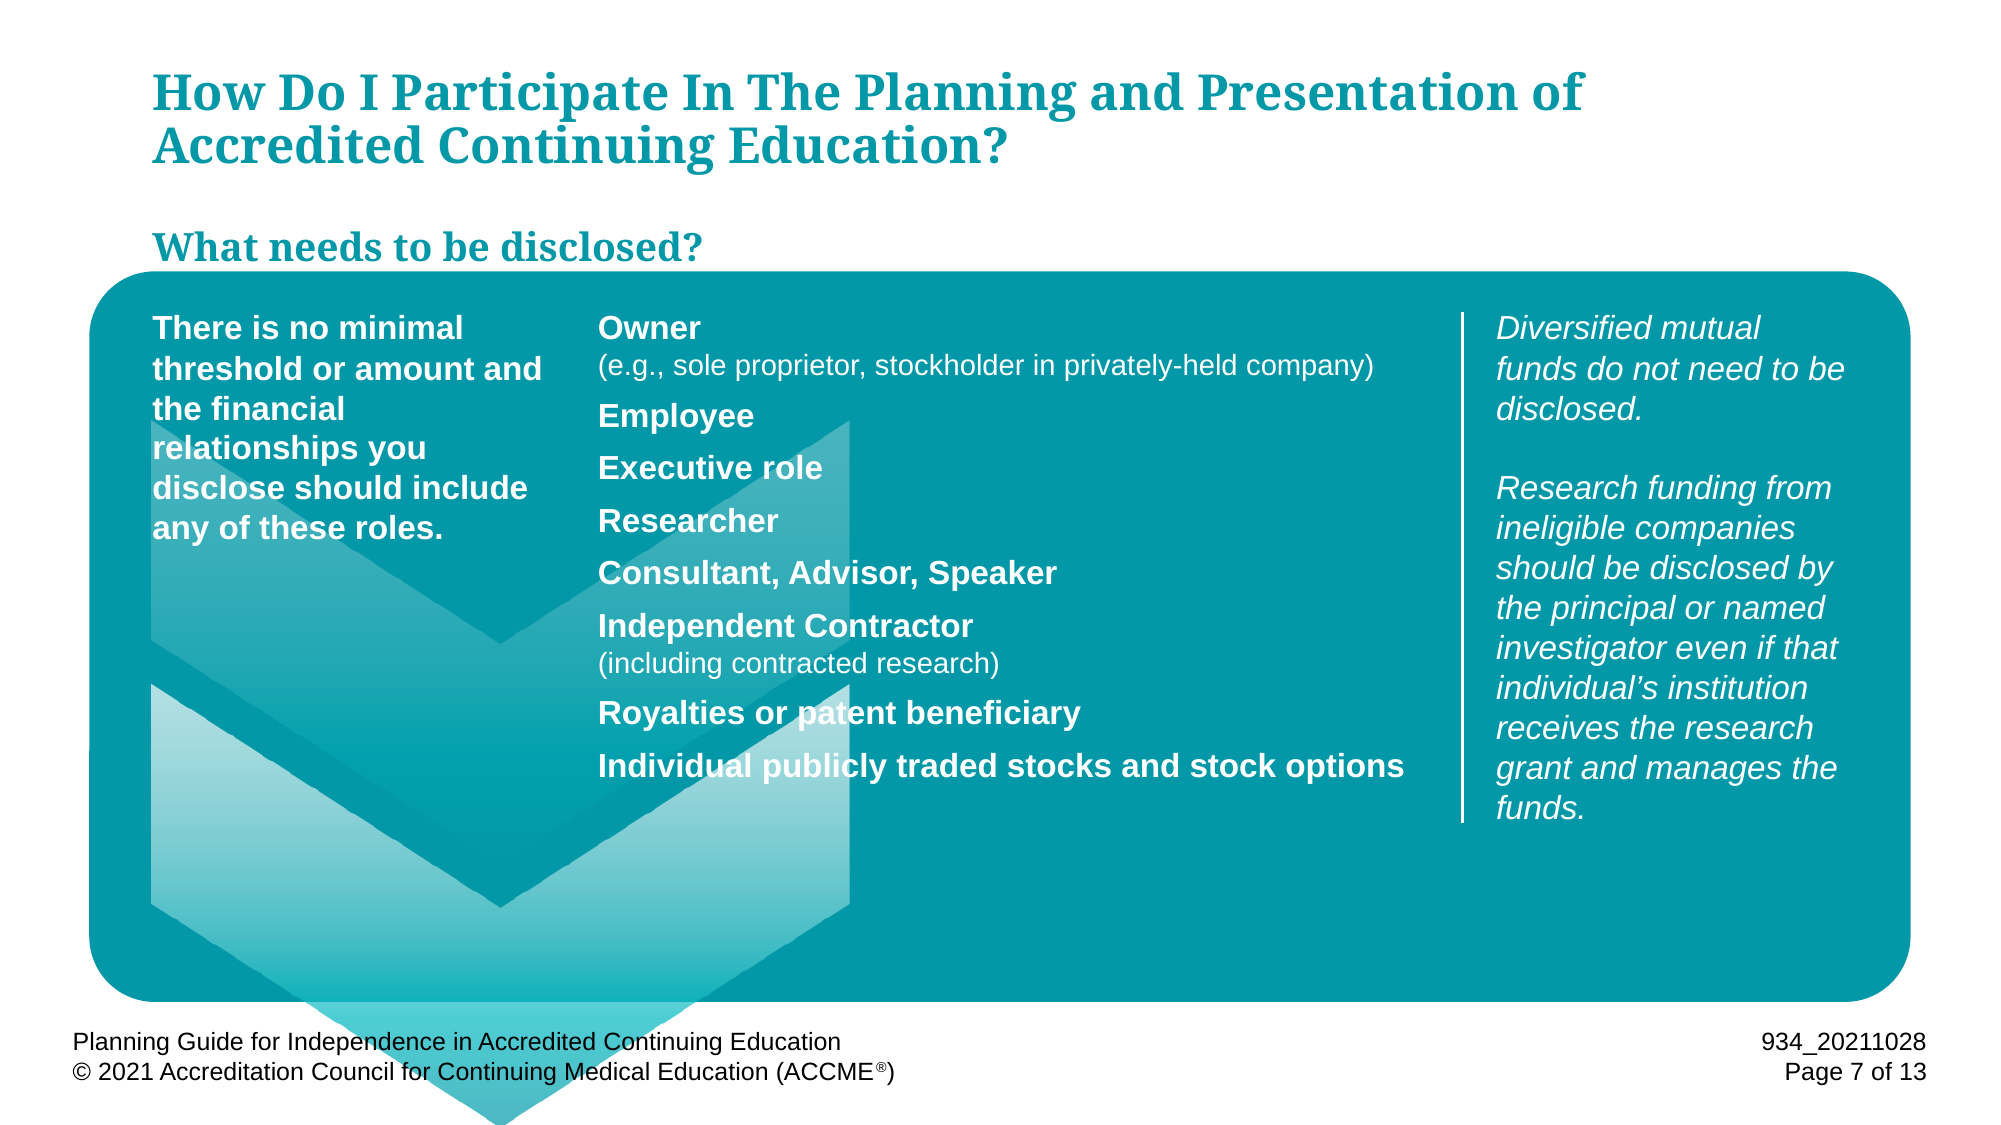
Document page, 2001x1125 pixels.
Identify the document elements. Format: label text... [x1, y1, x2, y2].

text_box Planning Guide for Independence in Accredited Continuing Education © 2021 Accreditation Council for Continuing Medical Education (ACCME®) [57, 1017, 151, 1093]
text_box 934_20211028 Page 7 of 13 [941, 1017, 1942, 1093]
text_box How Do I Participate In The Planning and Presentation of Accredited Continuing Education? What needs to be disclosed? [137, 59, 1863, 278]
text_box There is no minimal threshold or amount and the financial relationships you disclose should include any of these roles. [137, 299, 563, 554]
text_box Owner (e.g., sole proprietor, stockholder in privately-held company) Employee Executive role Researcher Consultant, Advisor, Speaker Independent Contractor (including contracted research) Royalties or patent beneficiary Individual publicly traded stocks and stock options [583, 299, 1461, 844]
text_box [88, 272, 1912, 1003]
text_box Diversified mutual funds do not need to be disclosed. Research funding from ineligible companies should be disclosed by the principal or named investigator even if that individual’s institution receives the research grant and manages the funds. [1481, 299, 1863, 834]
text_box Planning Guide for Independence in Accredited Continuing Education © 2021 Accreditation Council for Continuing Medical Education (ACCME®) [850, 1017, 941, 1093]
picture [151, 420, 850, 1125]
